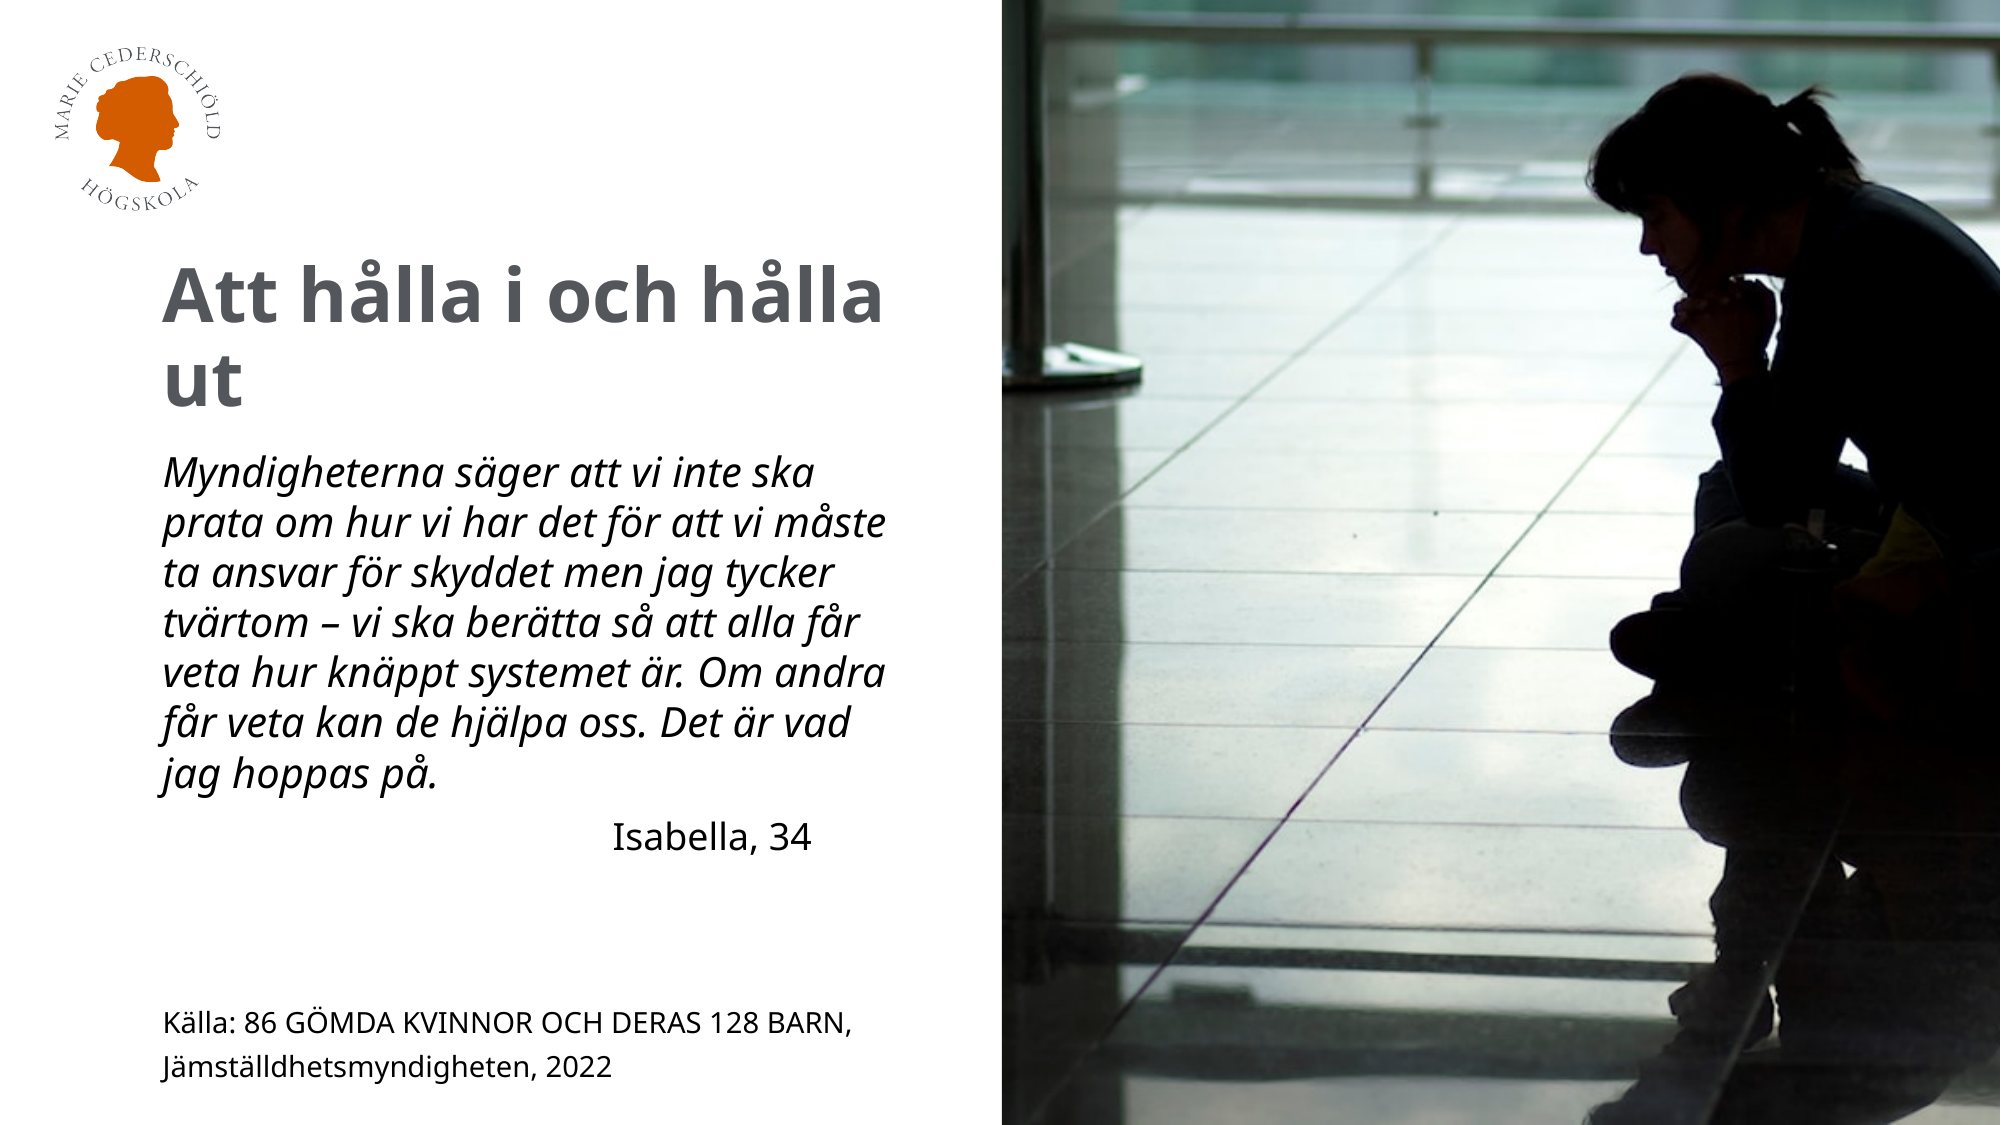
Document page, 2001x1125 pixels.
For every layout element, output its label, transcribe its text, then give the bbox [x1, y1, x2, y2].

title Att hålla i och hålla ut [147, 242, 913, 377]
picture [42, 34, 233, 224]
picture [1001, 0, 2000, 1125]
list Myndigheterna säger att vi inte ska prata om hur vi har det för att vi måste ta ansvar för skyddet men jag tycker tvärtom – vi ska berätta så att alla får veta hur knäppt systemet är. Om andra får veta kan de hjälpa oss. Det är vad jag hoppas på. Isabella, 34 Källa: 86 GÖMDA KVINNOR OCH DERAS 128 BARN, Jämställdhetsmyndigheten, 2022 [147, 377, 913, 1125]
